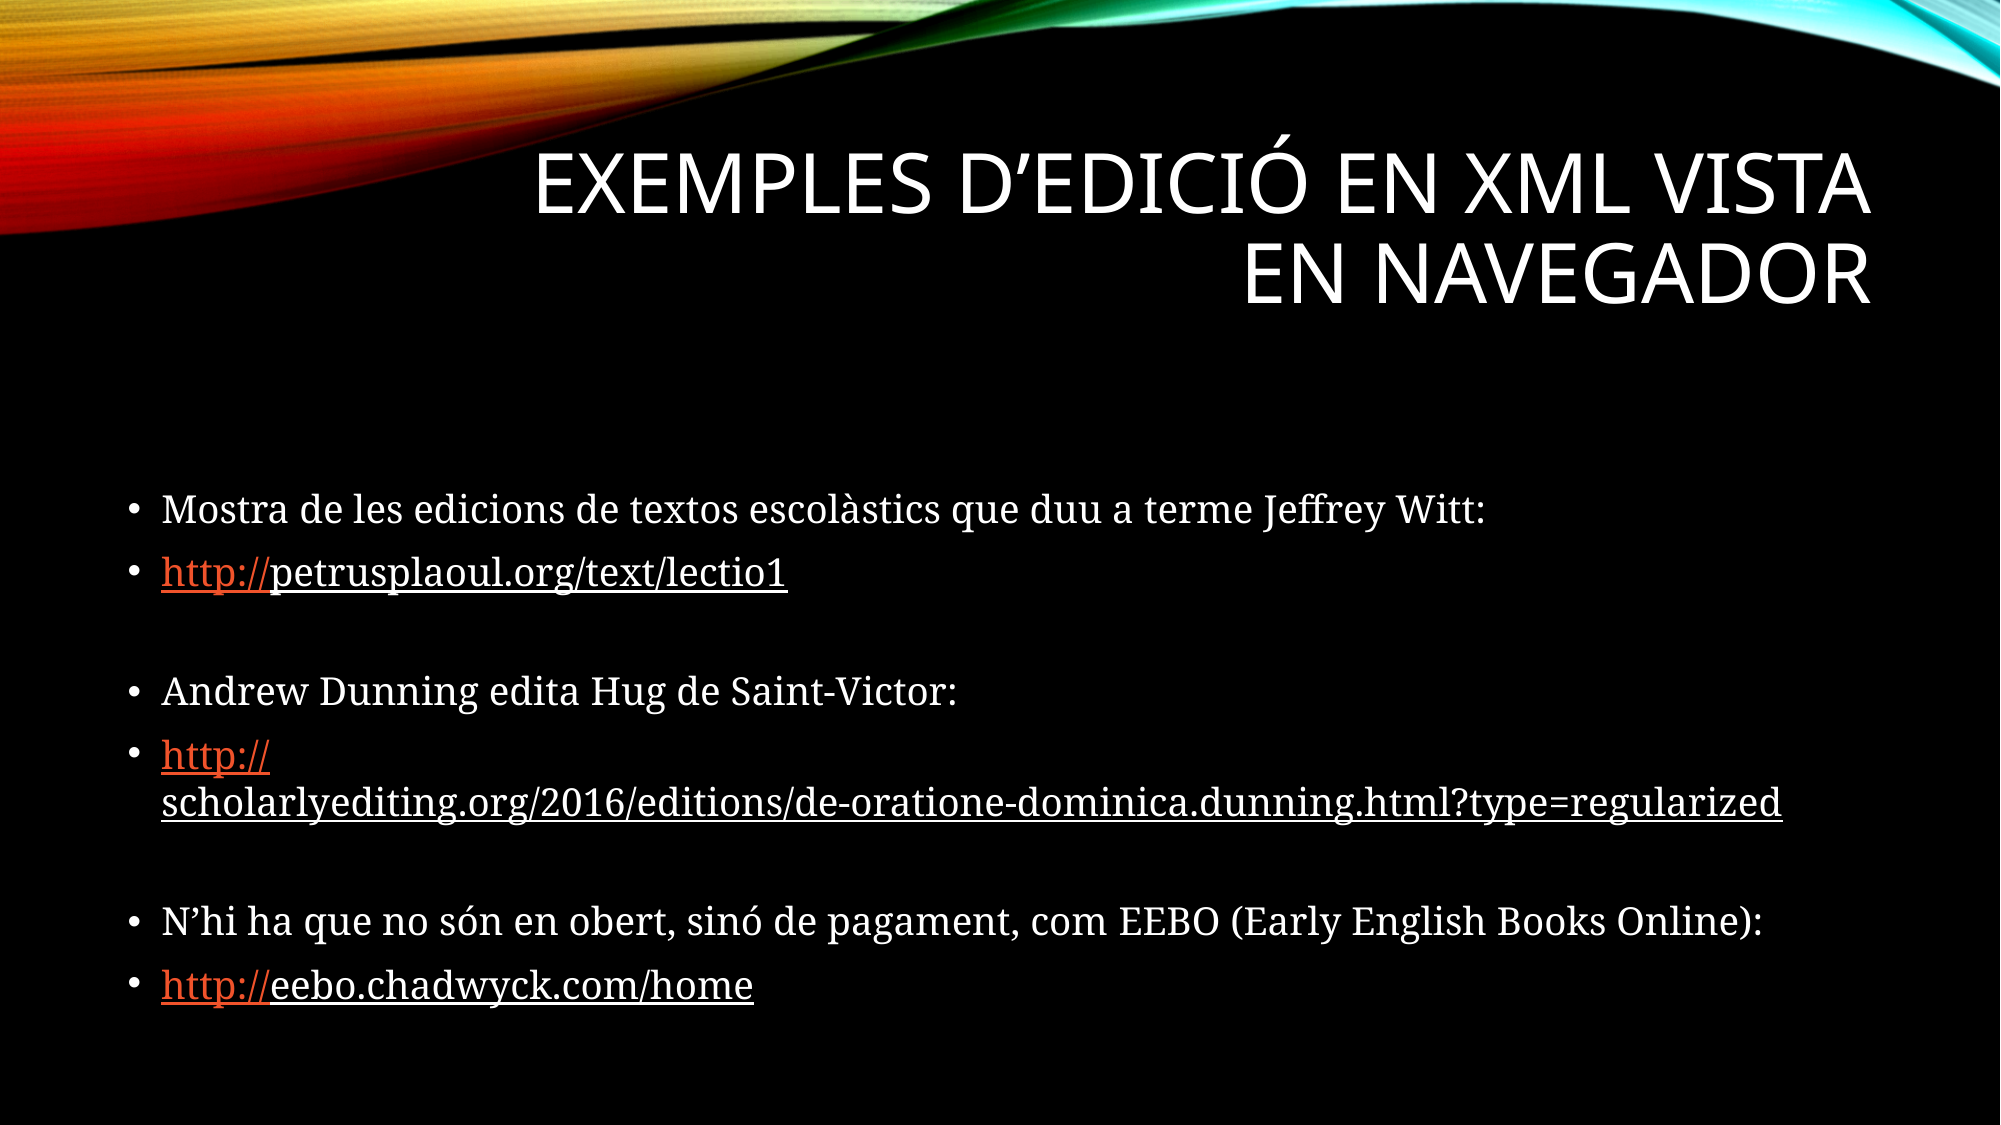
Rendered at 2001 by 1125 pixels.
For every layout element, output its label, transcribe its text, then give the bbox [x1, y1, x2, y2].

picture [0, 0, 2000, 237]
title Exemples d’edició en xml vista en navegador [474, 125, 1888, 338]
list Mostra de les edicions de textos escolàstics que duu a terme Jeffrey Witt: http://petrusplaoul.org/text/lectio1 Andrew Dunning edita Hug de Saint-Victor: http://scholarlyediting.org/2016/editions/de-oratione-dominica.dunning.html?type=regularized N’hi ha que no són en obert, sinó de pagament, com EEBO (Early English Books Online): http://eebo.chadwyck.com/home [112, 360, 1888, 1021]
